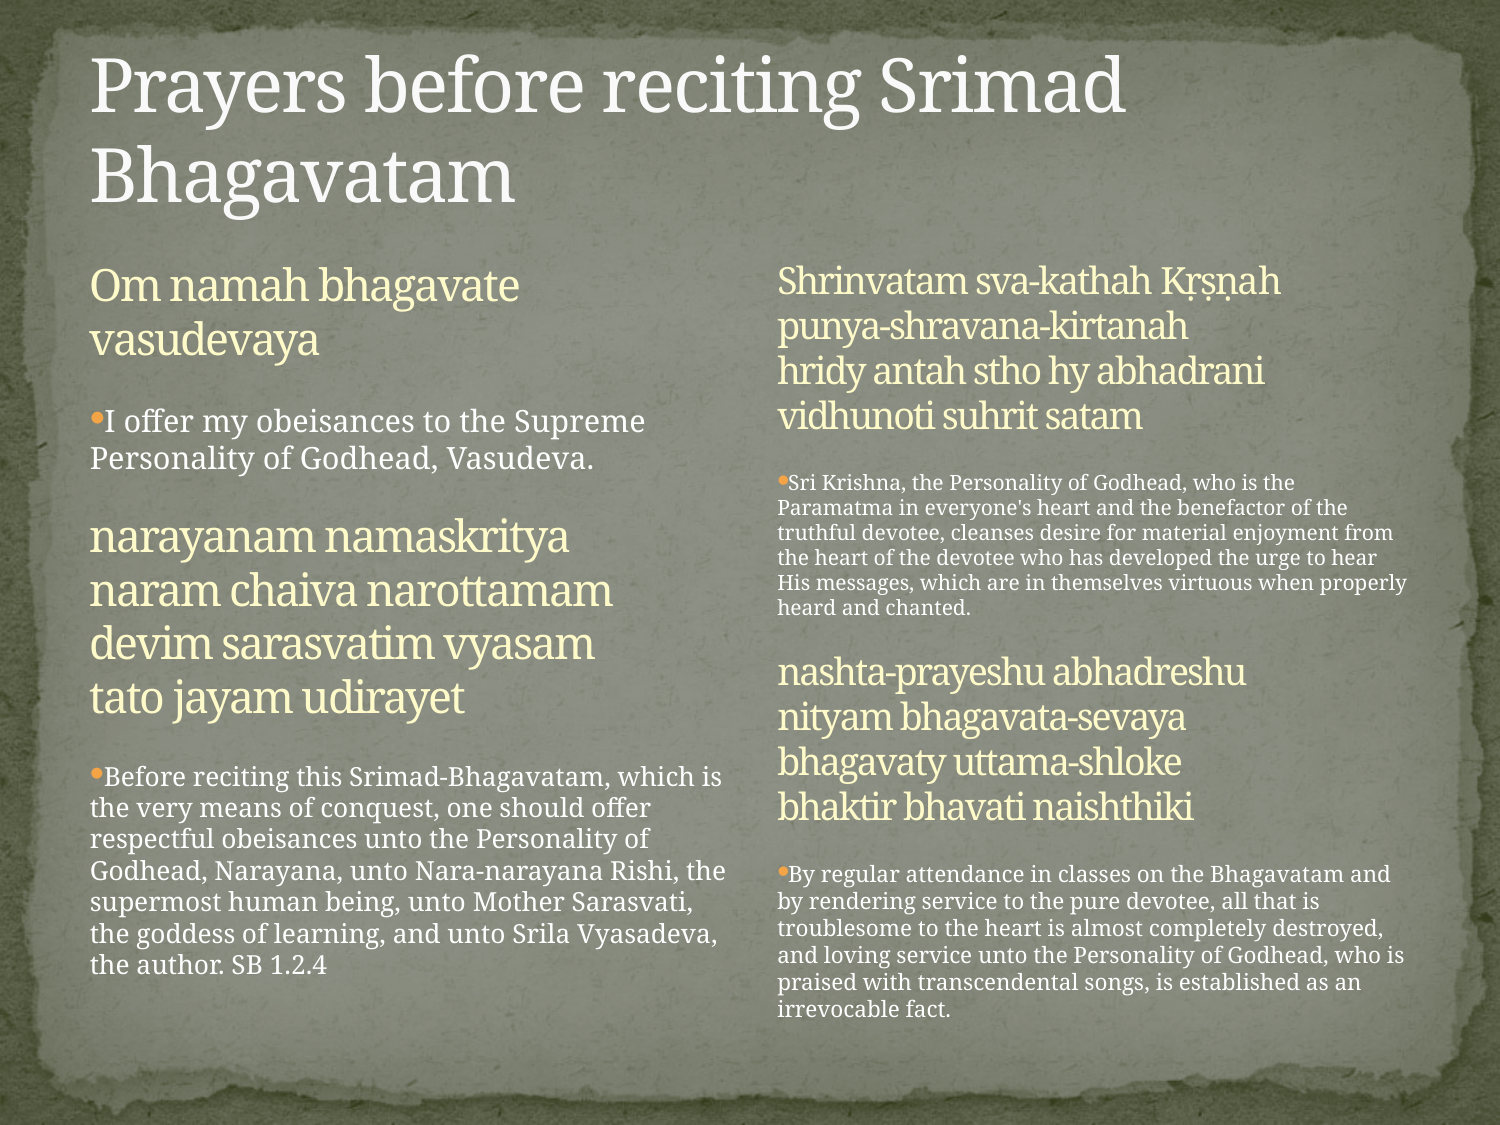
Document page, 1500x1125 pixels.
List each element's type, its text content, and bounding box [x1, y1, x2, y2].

list Om namah bhagavate vasudevaya I offer my obeisances to the Supreme Personality of Godhead, Vasudeva. narayanam namaskritya naram chaiva narottamam devim sarasvatim vyasam tato jayam udirayet Before reciting this Srimad-Bhagavatam, which is the very means of conquest, one should offer respectful obeisances unto the Personality of Godhead, Narayana, unto Nara-narayana Rishi, the supermost human being, unto Mother Sarasvati, the goddess of learning, and unto Srila Vyasadeva, the author. SB 1.2.4 [75, 249, 741, 1000]
title Prayers before reciting Srimad Bhagavatam [74, 24, 1450, 225]
list Shrinvatam sva-kathah Kṛṣṇah punya-shravana-kirtanah hridy antah stho hy abhadrani vidhunoti suhrit satam Sri Krishna, the Personality of Godhead, who is the Paramatma in everyone's heart and the benefactor of the truthful devotee, cleanses desire for material enjoyment from the heart of the devotee who has developed the urge to hear His messages, which are in themselves virtuous when properly heard and chanted. nashta-prayeshu abhadreshu nityam bhagavata-sevaya bhagavaty uttama-shloke bhaktir bhavati naishthiki By regular attendance in classes on the Bhagavatam and by rendering service to the pure devotee, all that is troublesome to the heart is almost completely destroyed, and loving service unto the Personality of Godhead, who is praised with transcendental songs, is established as an irrevocable fact. [762, 249, 1429, 1050]
